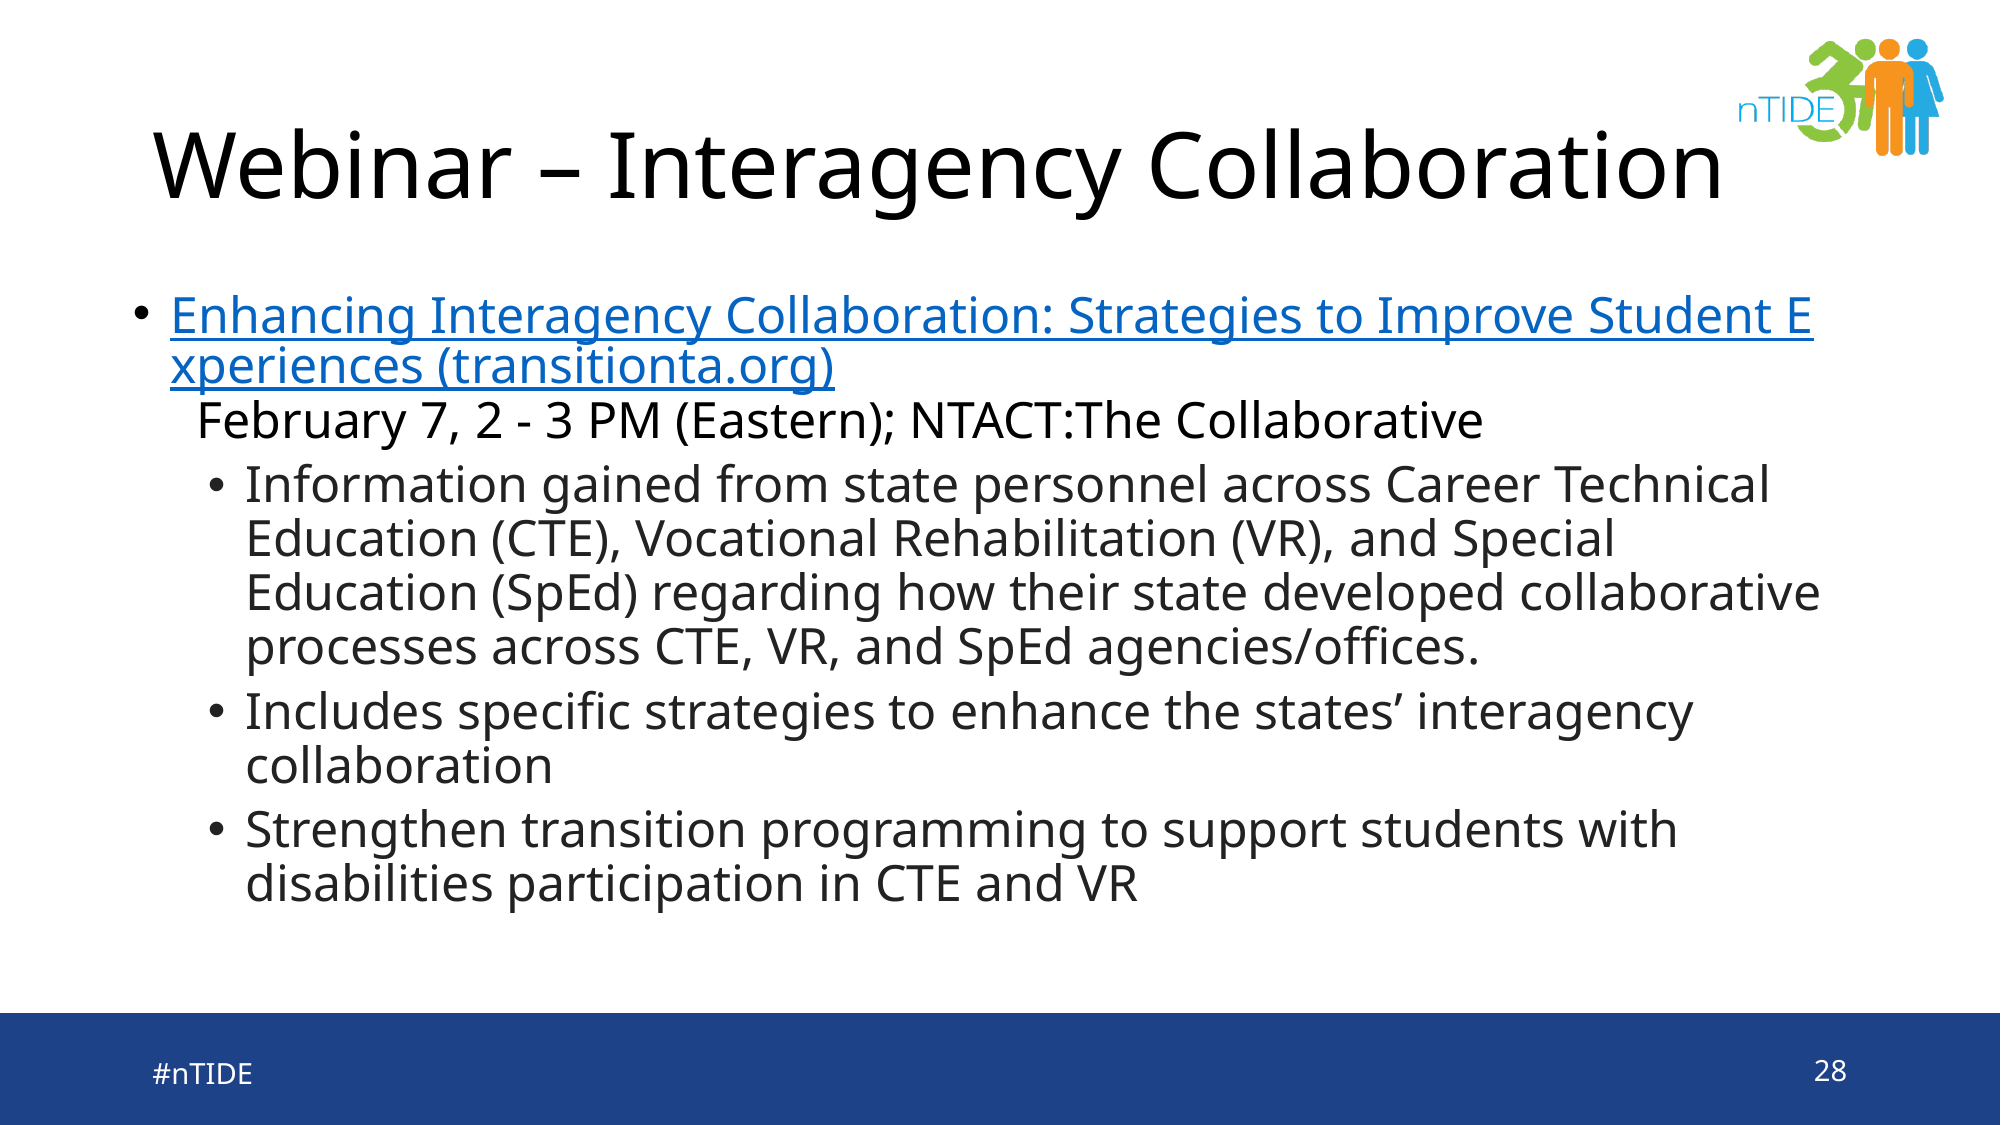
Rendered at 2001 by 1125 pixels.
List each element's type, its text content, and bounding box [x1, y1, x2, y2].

list Enhancing Interagency Collaboration: Strategies to Improve Student Experiences (transitionta.org) February 7, 2 - 3 PM (Eastern); NTACT:The Collaborative Information gained from state personnel across Career Technical Education (CTE), Vocational Rehabilitation (VR), and Special Education (SpEd) regarding how their state developed collaborative processes across CTE, VR, and SpEd agencies/offices. Includes specific strategies to enhance the states’ interagency collaboration Strengthen transition programming to support students with disabilities participation in CTE and VR [117, 277, 1843, 992]
title Webinar – Interagency Collaboration [137, 59, 1863, 278]
picture [1731, 34, 1952, 167]
slide_number 28 [1412, 1042, 1863, 1103]
slide_number #nTIDE [137, 1042, 588, 1103]
